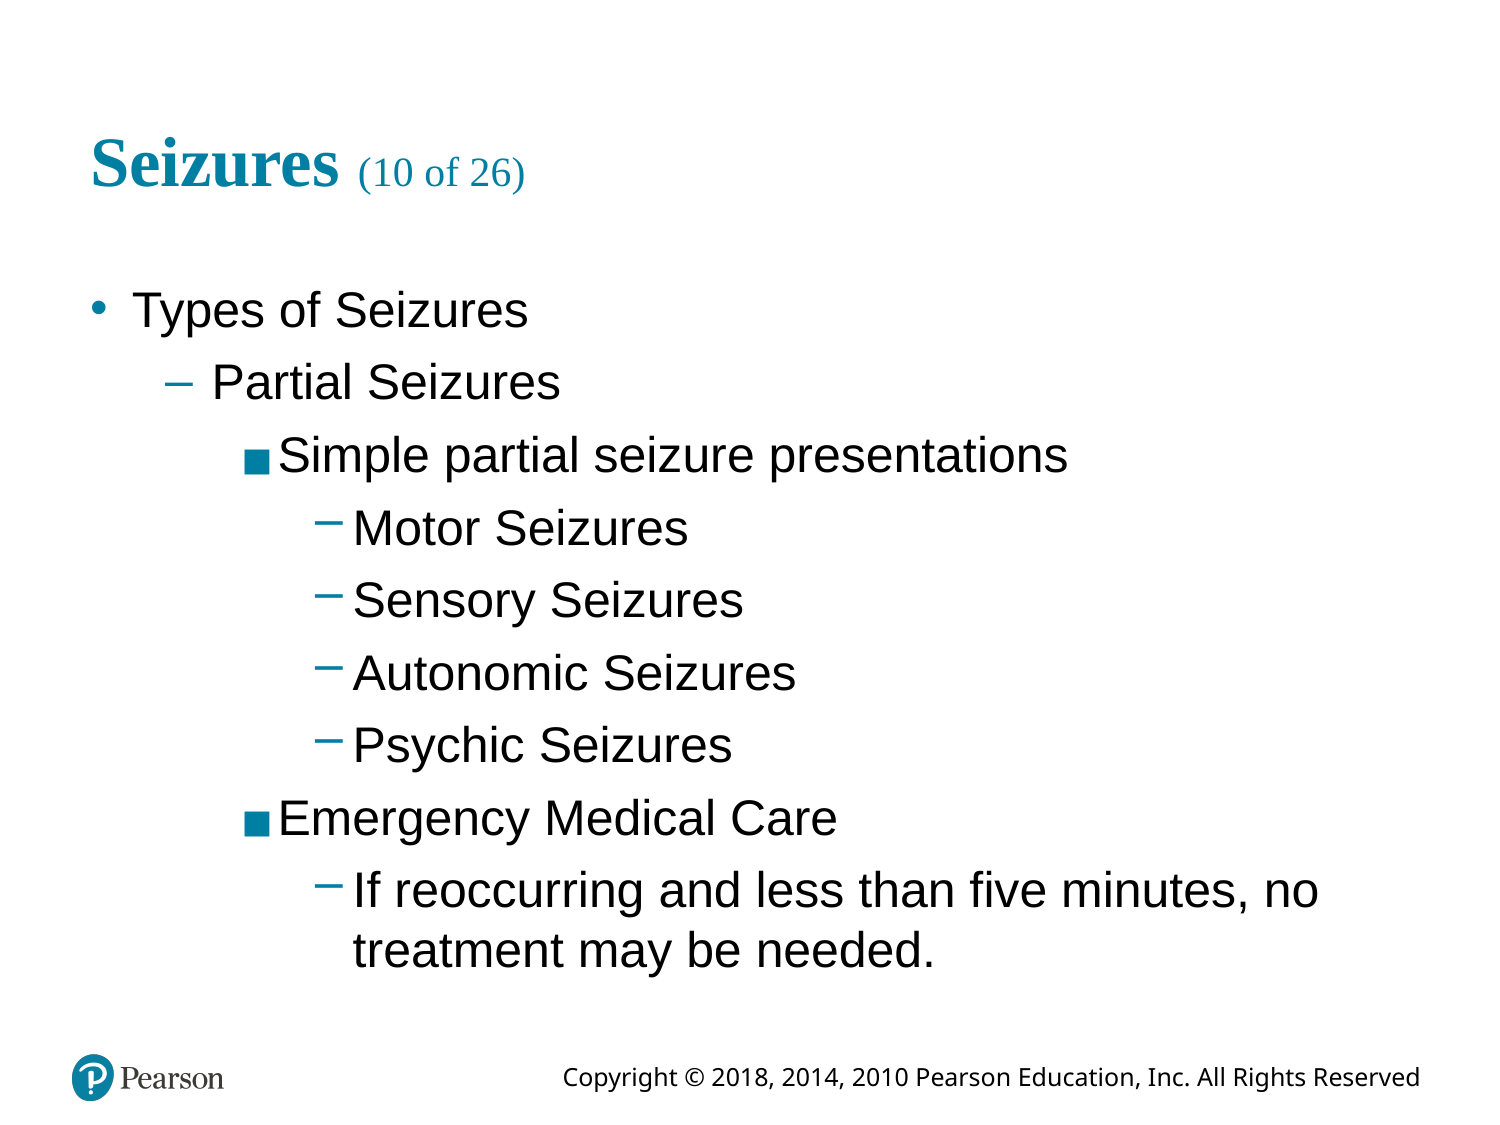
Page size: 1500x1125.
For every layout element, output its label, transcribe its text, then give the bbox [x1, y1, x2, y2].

picture [72, 1054, 88, 1070]
picture [98, 1054, 224, 1101]
list Types of Seizures Partial Seizures Simple partial seizure presentations Motor Seizures Sensory Seizures Autonomic Seizures Psychic Seizures Emergency Medical Care If reoccurring and less than five minutes, no treatment may be needed. [75, 262, 1425, 1005]
title Seizures (10 of 26) [75, 35, 1425, 216]
picture [72, 1087, 83, 1101]
picture [80, 1063, 106, 1088]
